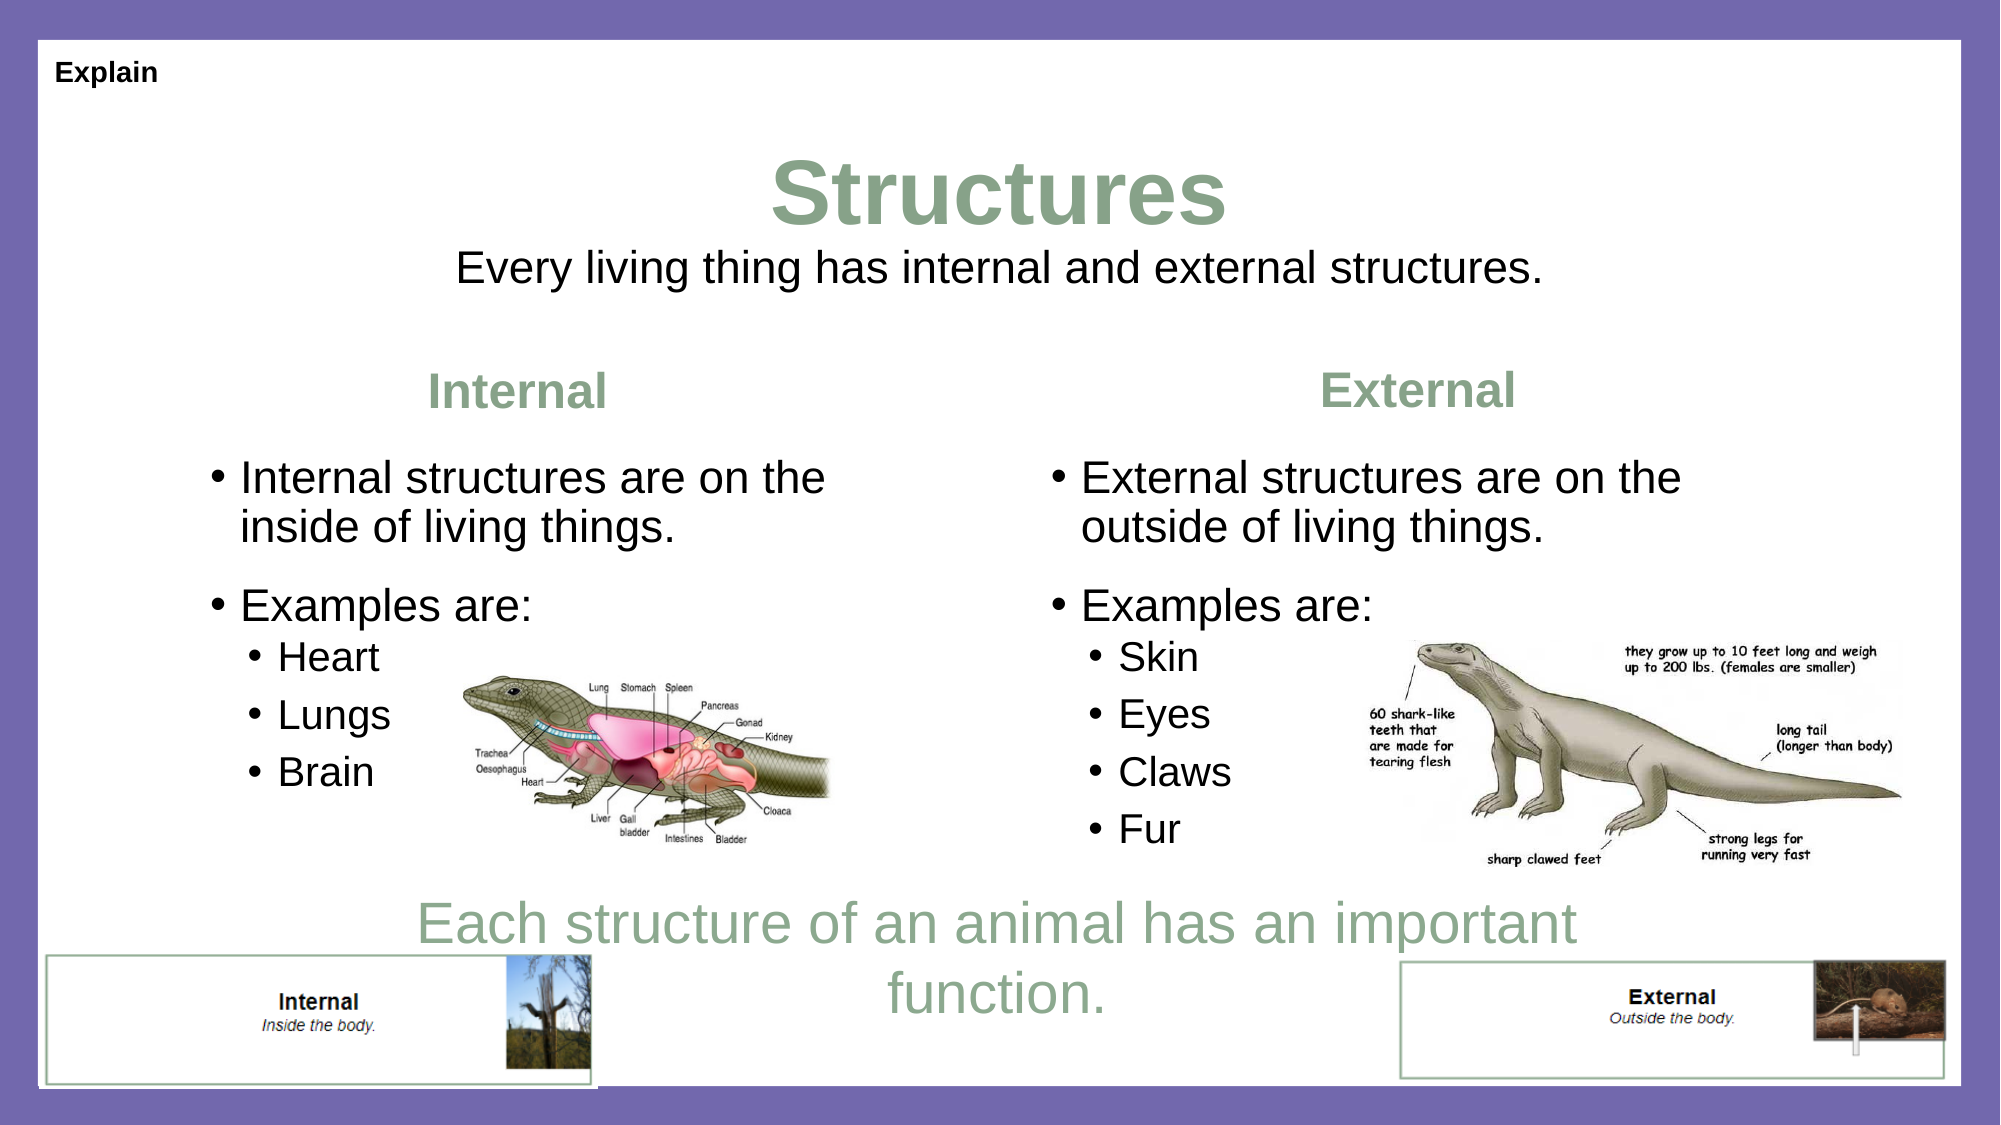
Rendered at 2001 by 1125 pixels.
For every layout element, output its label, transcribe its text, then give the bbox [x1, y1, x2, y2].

list External structures are on the outside of living things. Examples are: Skin Eyes Claws Fur [1028, 446, 1809, 952]
picture [462, 675, 835, 846]
picture [39, 946, 598, 1089]
text_box Explain [39, 38, 306, 104]
list Internal structures are on the inside of living things. Examples are: Heart Lungs Brain [187, 446, 968, 945]
picture [1392, 953, 1951, 1082]
text_box Each structure of an animal has an important function. [347, 877, 1648, 1033]
list External [1028, 327, 1809, 446]
title Structures Every living thing has internal and external structures. [292, 108, 1708, 331]
picture [1344, 640, 1903, 867]
list Internal [187, 328, 968, 446]
